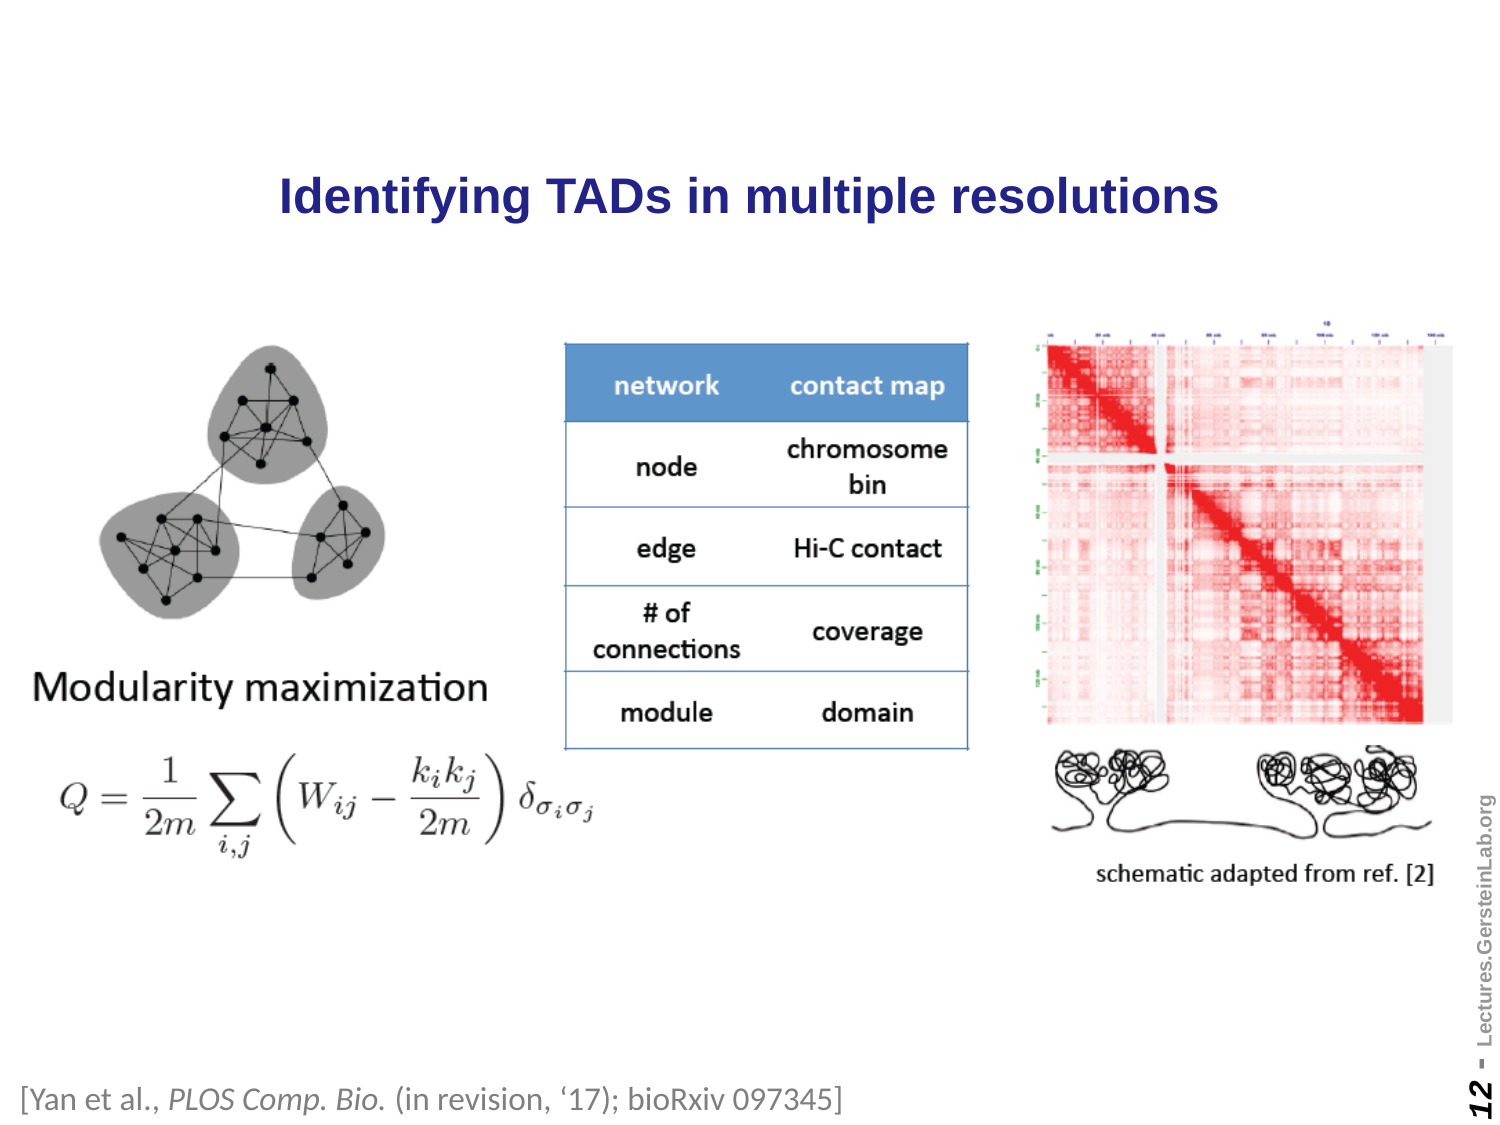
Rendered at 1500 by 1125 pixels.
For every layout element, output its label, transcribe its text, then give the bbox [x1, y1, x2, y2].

title Identifying TADs in multiple resolutions [112, 99, 1388, 288]
picture [5, 293, 1468, 893]
text_box [Yan et al., PLOS Comp. Bio. (in revision, ‘17); bioRxiv 097345] [4, 1069, 859, 1125]
